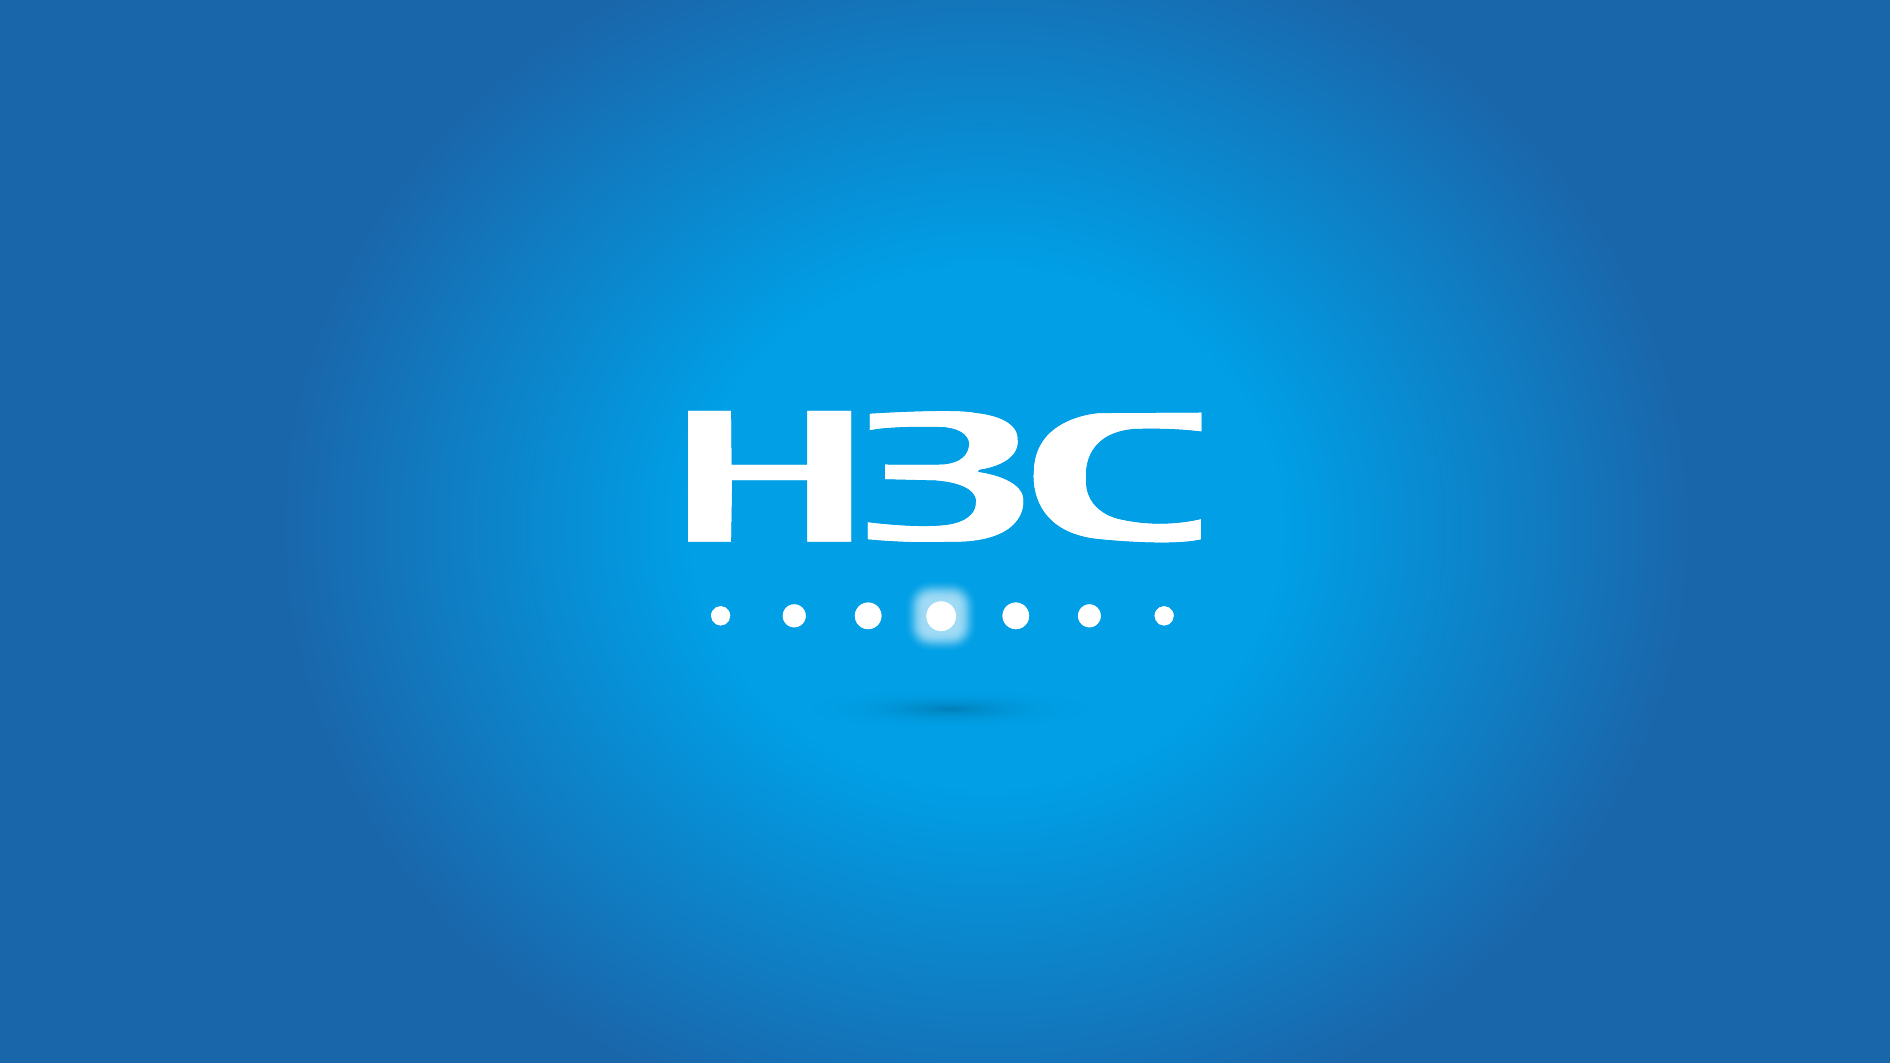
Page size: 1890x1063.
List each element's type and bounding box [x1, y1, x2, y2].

text_box [782, 604, 806, 628]
text_box [854, 602, 882, 630]
text_box [1078, 604, 1101, 628]
picture [0, 0, 1890, 1063]
text_box [1033, 412, 1202, 543]
text_box [711, 606, 731, 626]
text_box [924, 599, 959, 634]
text_box [688, 411, 1202, 652]
text_box [867, 411, 1024, 542]
text_box [688, 410, 852, 542]
text_box [1002, 602, 1030, 630]
text_box [1154, 606, 1174, 626]
